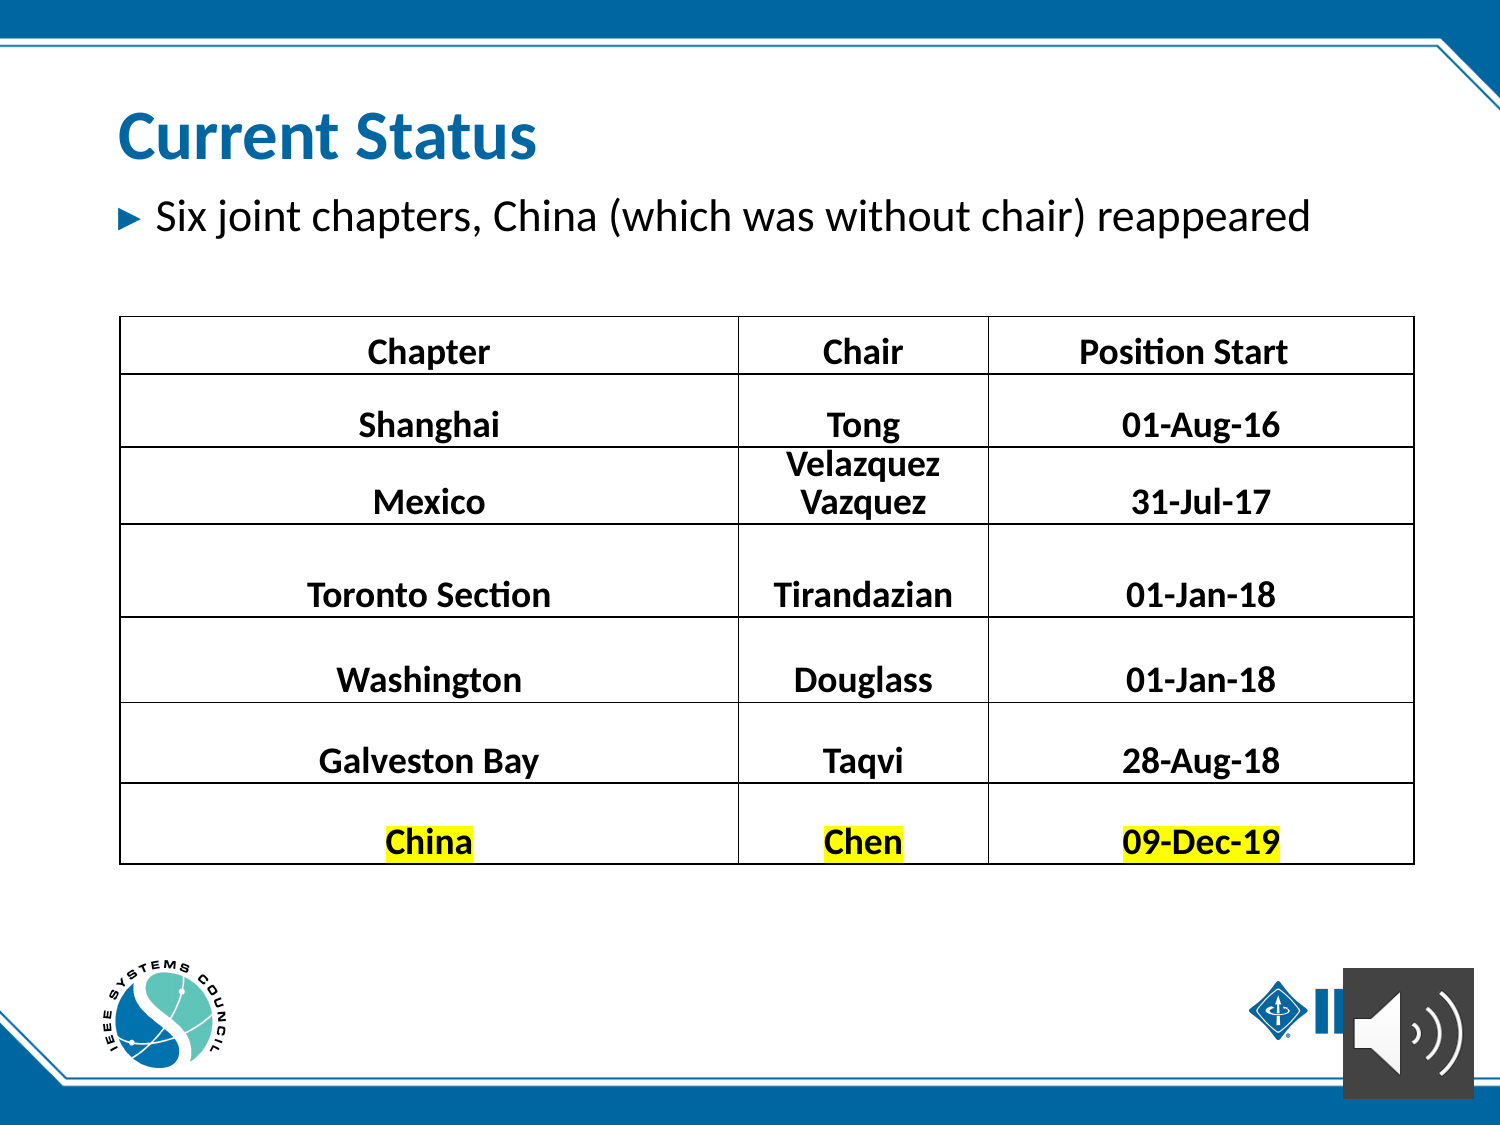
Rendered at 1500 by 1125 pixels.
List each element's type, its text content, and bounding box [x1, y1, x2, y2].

table_header Position Start [989, 317, 1413, 373]
table_cell China [121, 784, 738, 863]
table_cell 01-Jan-18 [989, 618, 1413, 702]
picture [0, 960, 1500, 1125]
table_cell Mexico [121, 448, 738, 523]
table_cell Tong [739, 375, 988, 446]
list Six joint chapters, China (which was without chair) reappeared [103, 184, 1397, 276]
table_cell Galveston Bay [121, 703, 738, 782]
table_cell Tirandazian [739, 525, 988, 616]
table_cell Douglass [739, 618, 988, 702]
title Current Status [103, 91, 1397, 182]
table_cell 01-Aug-16 [989, 375, 1413, 446]
table_cell Toronto Section [121, 525, 738, 616]
table_cell 09-Dec-19 [989, 784, 1413, 863]
table_cell 01-Jan-18 [989, 525, 1413, 616]
picture [0, 0, 1500, 115]
table_cell Washington [121, 618, 738, 702]
table_header Chapter [121, 317, 738, 373]
table_cell Velazquez Vazquez [739, 448, 988, 523]
table_cell 31-Jul-17 [989, 448, 1413, 523]
table_header Chair [739, 317, 988, 373]
table_cell 28-Aug-18 [989, 703, 1413, 782]
table_cell Taqvi [739, 703, 988, 782]
table_cell Chen [739, 784, 988, 863]
table_cell Shanghai [121, 375, 738, 446]
